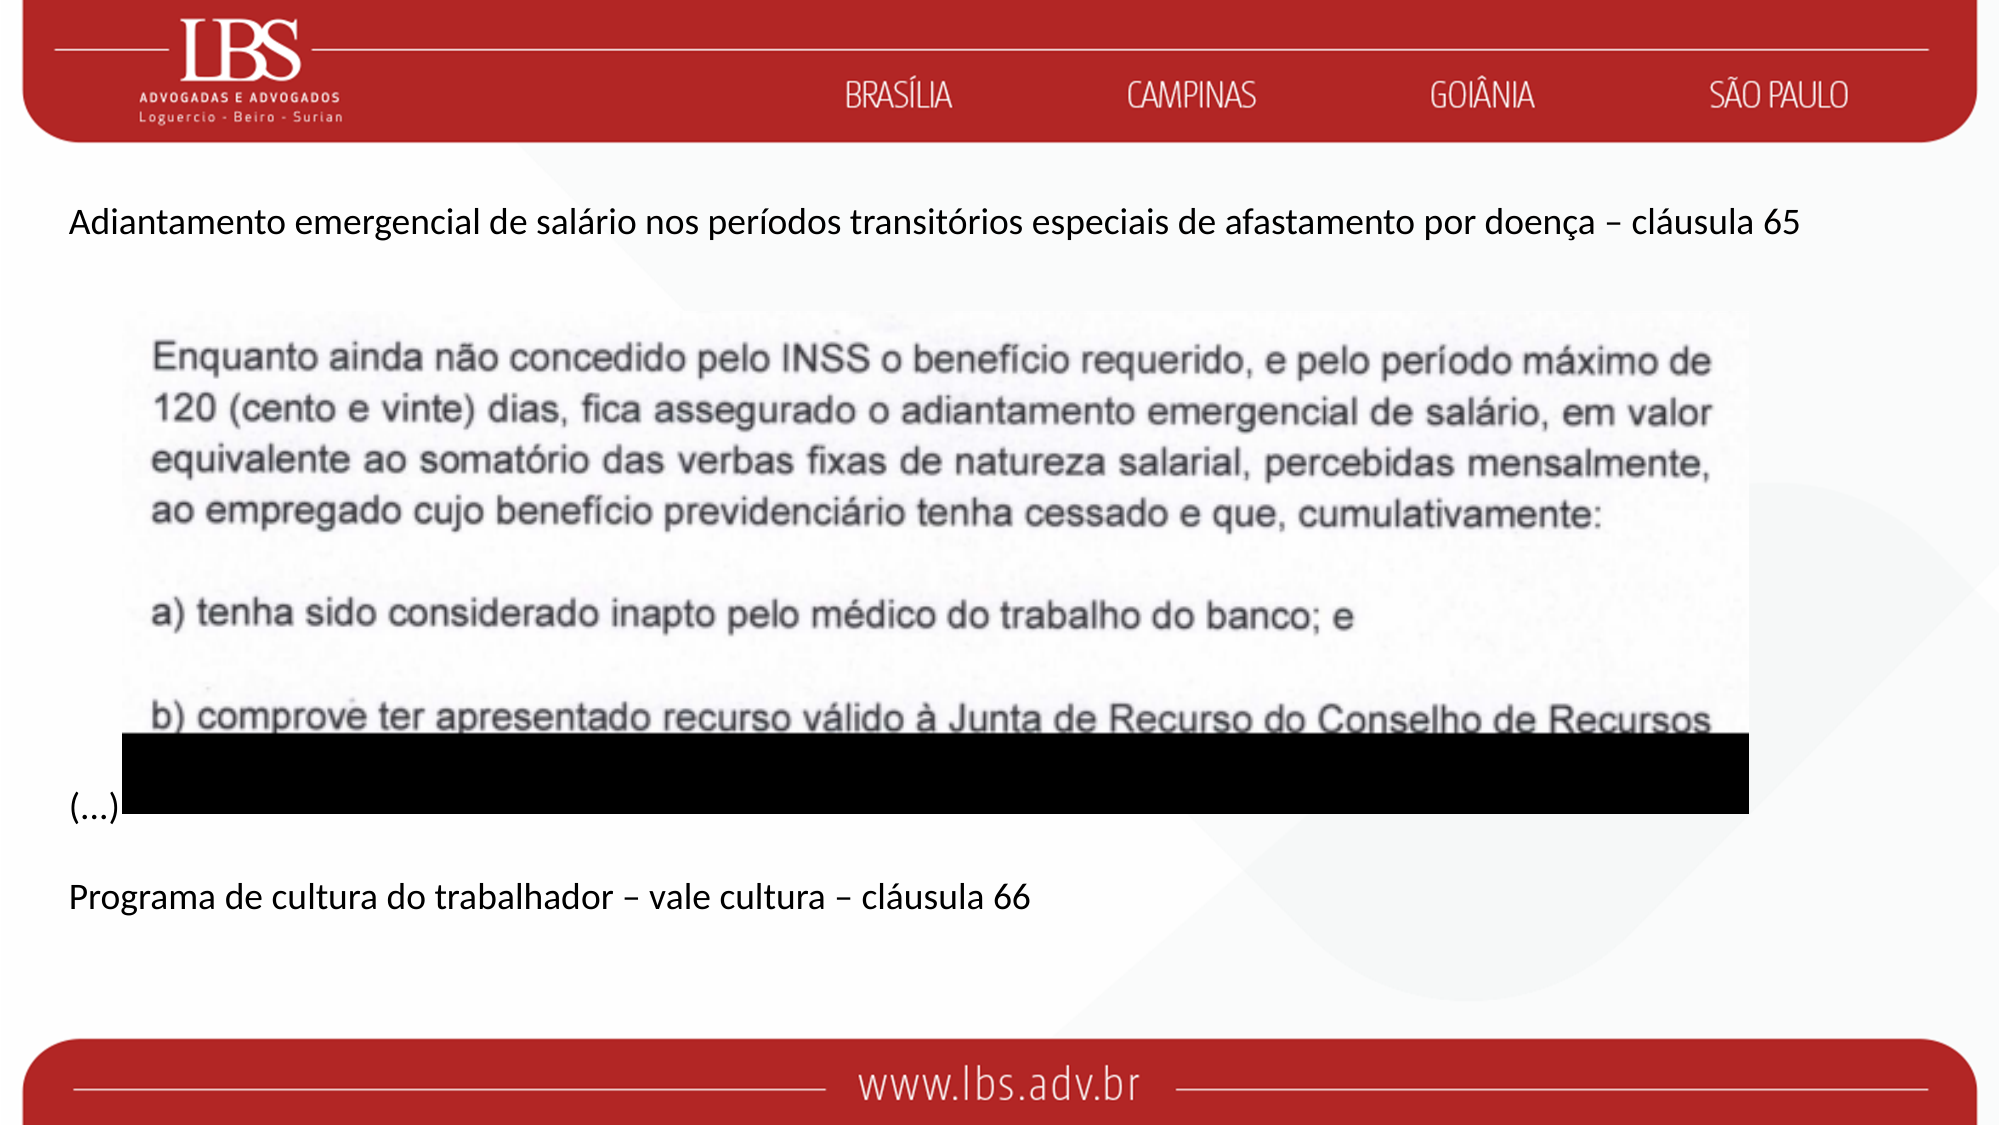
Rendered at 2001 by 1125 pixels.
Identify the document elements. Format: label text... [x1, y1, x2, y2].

picture [1, 0, 1999, 1125]
text_box Adiantamento emergencial de salário nos períodos transitórios especiais de afastamento por doença – cláusula 65 (...) Programa de cultura do trabalhador – vale cultura – cláusula 66 [54, 189, 1904, 1104]
